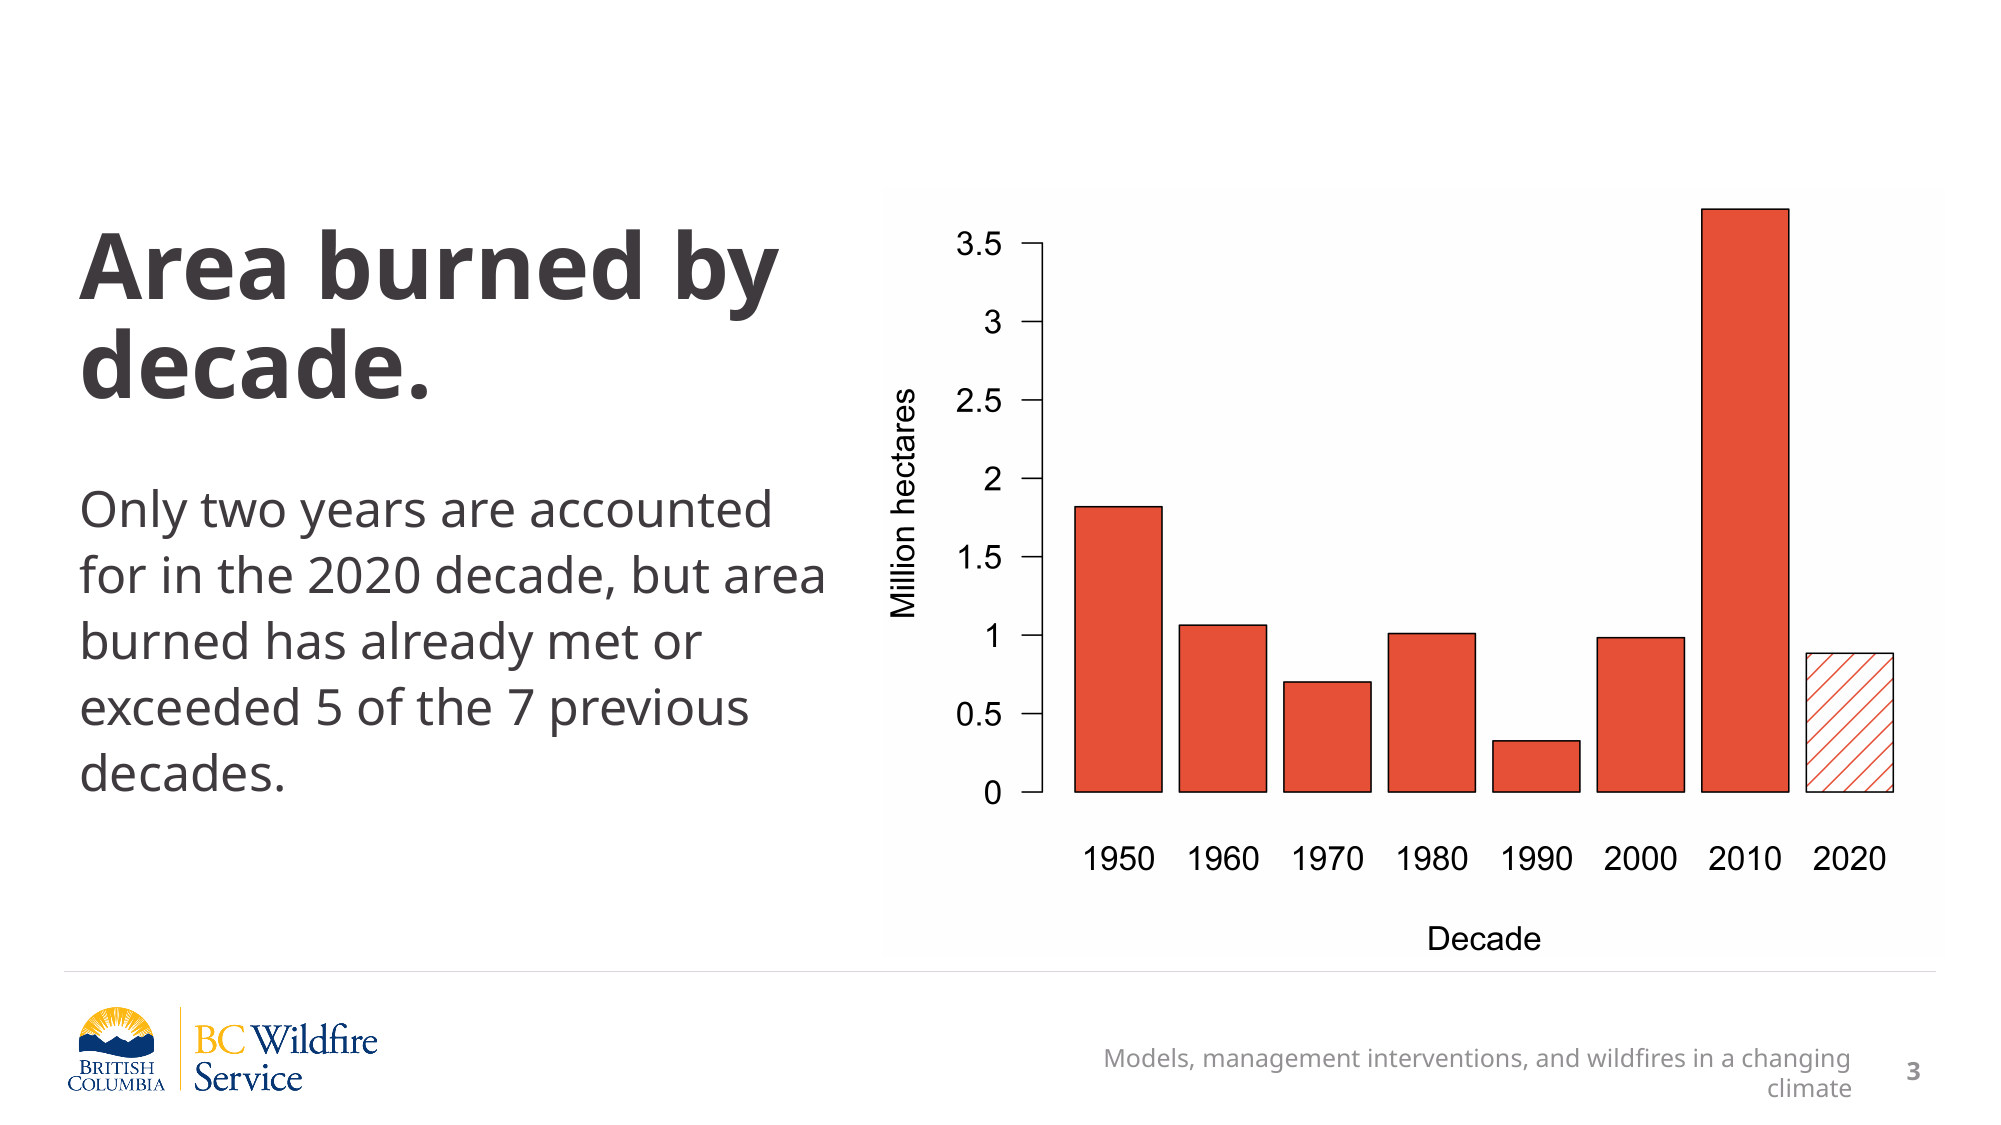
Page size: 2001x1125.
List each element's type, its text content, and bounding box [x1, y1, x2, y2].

slide_number 3 [1868, 1042, 1936, 1103]
list Only two years are accounted for in the 2020 decade, but area burned has already met or exceeded 5 of the 7 previous decades. [64, 464, 865, 900]
footer Models, management interventions, and wildfires in a changing climate [1019, 1042, 1868, 1103]
title Area burned by decade. [64, 110, 865, 426]
picture [24, 979, 414, 1119]
picture [882, 189, 1946, 958]
